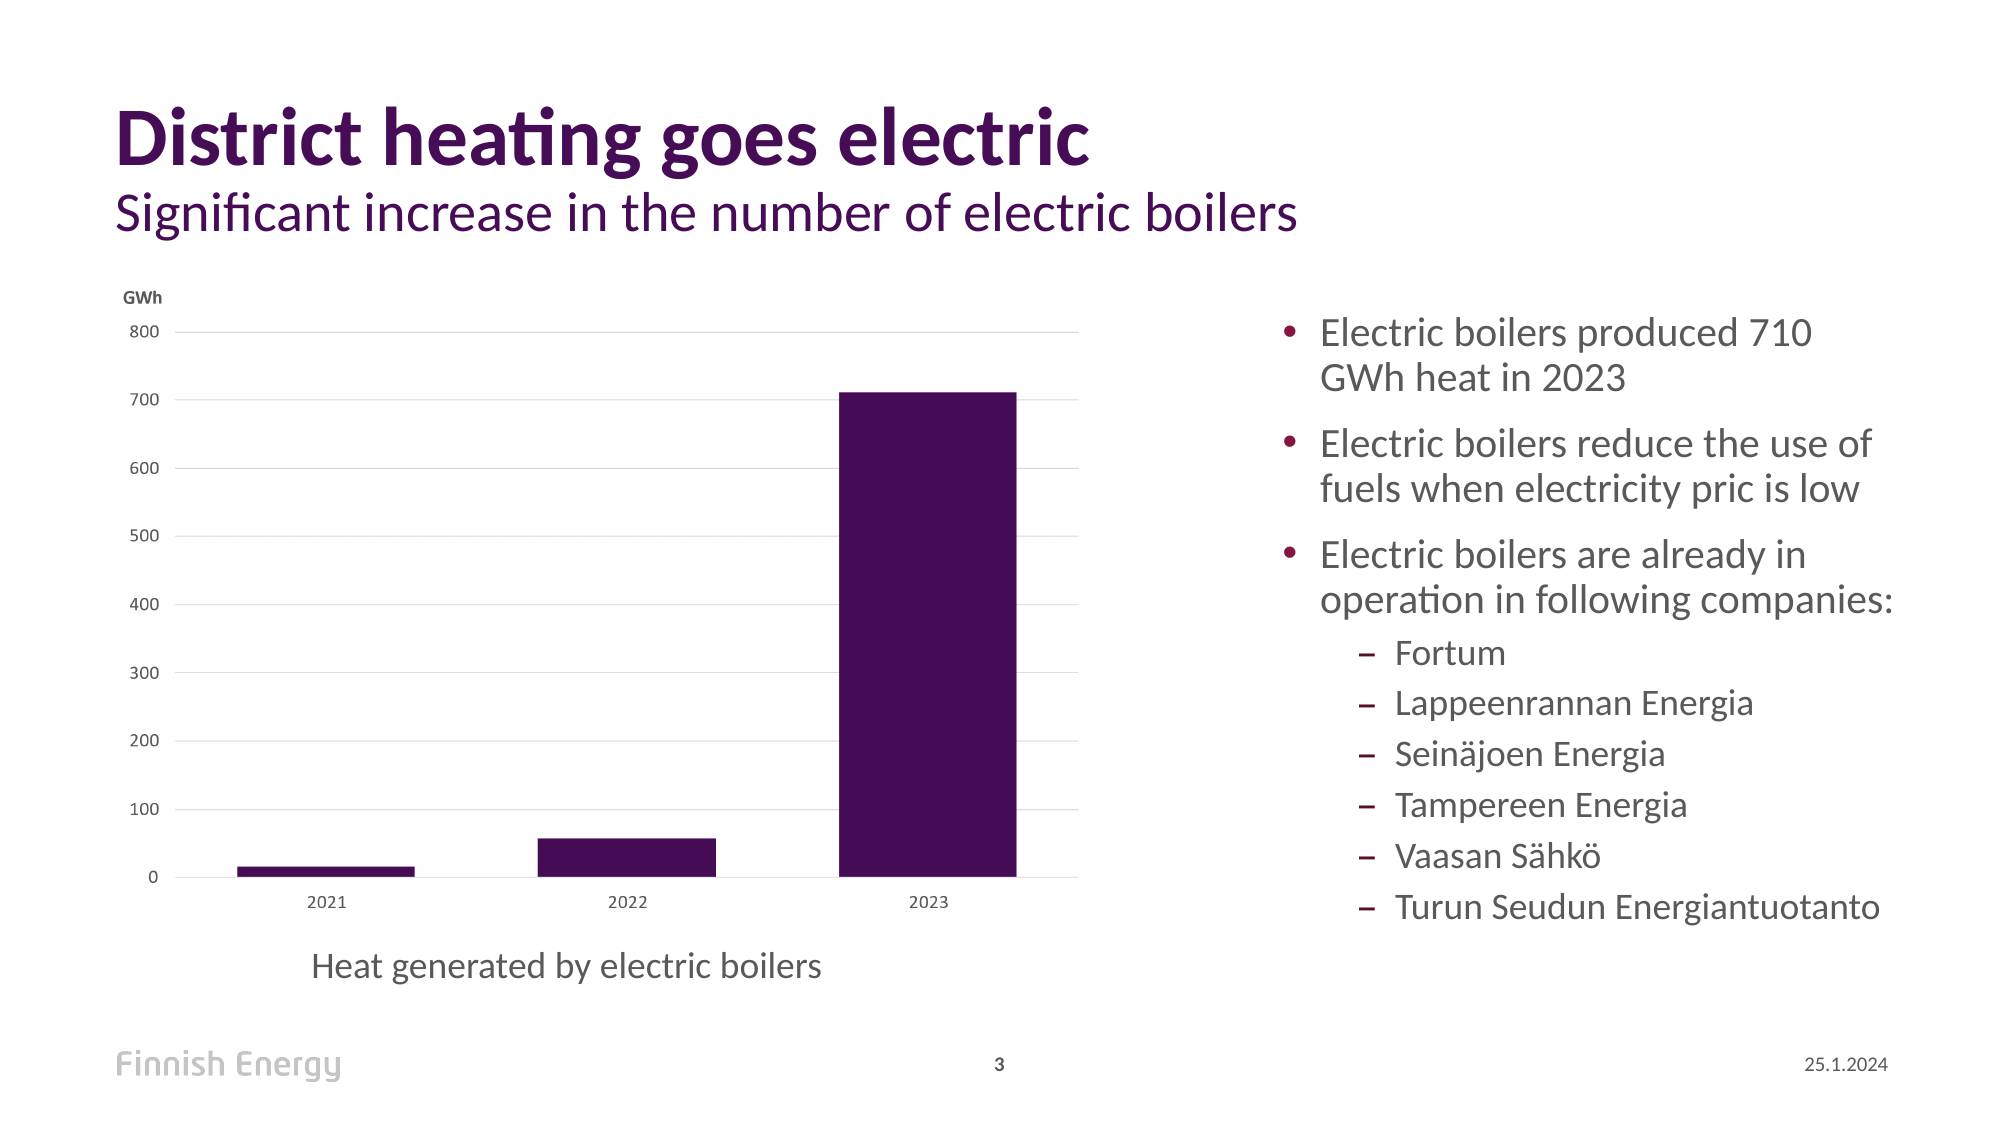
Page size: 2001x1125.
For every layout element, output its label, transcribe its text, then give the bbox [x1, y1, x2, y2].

picture [108, 277, 1093, 921]
list Electric boilers produced 710 GWh heat in 2023 Electric boilers reduce the use of fuels when electricity pric is low Electric boilers are already in operation in following companies: Fortum Lappeenrannan Energia Seinäjoen Energia Tampereen Energia Vaasan Sähkö Turun Seudun Energiantuotanto [1267, 303, 1920, 1017]
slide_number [1736, 1042, 1904, 1084]
title District heating goes electric Significant increase in the number of electric boilers [100, 59, 1656, 278]
text_box Heat generated by electric boilers [296, 933, 850, 994]
picture [100, 1013, 430, 1123]
slide_number 3 [954, 1042, 1045, 1084]
